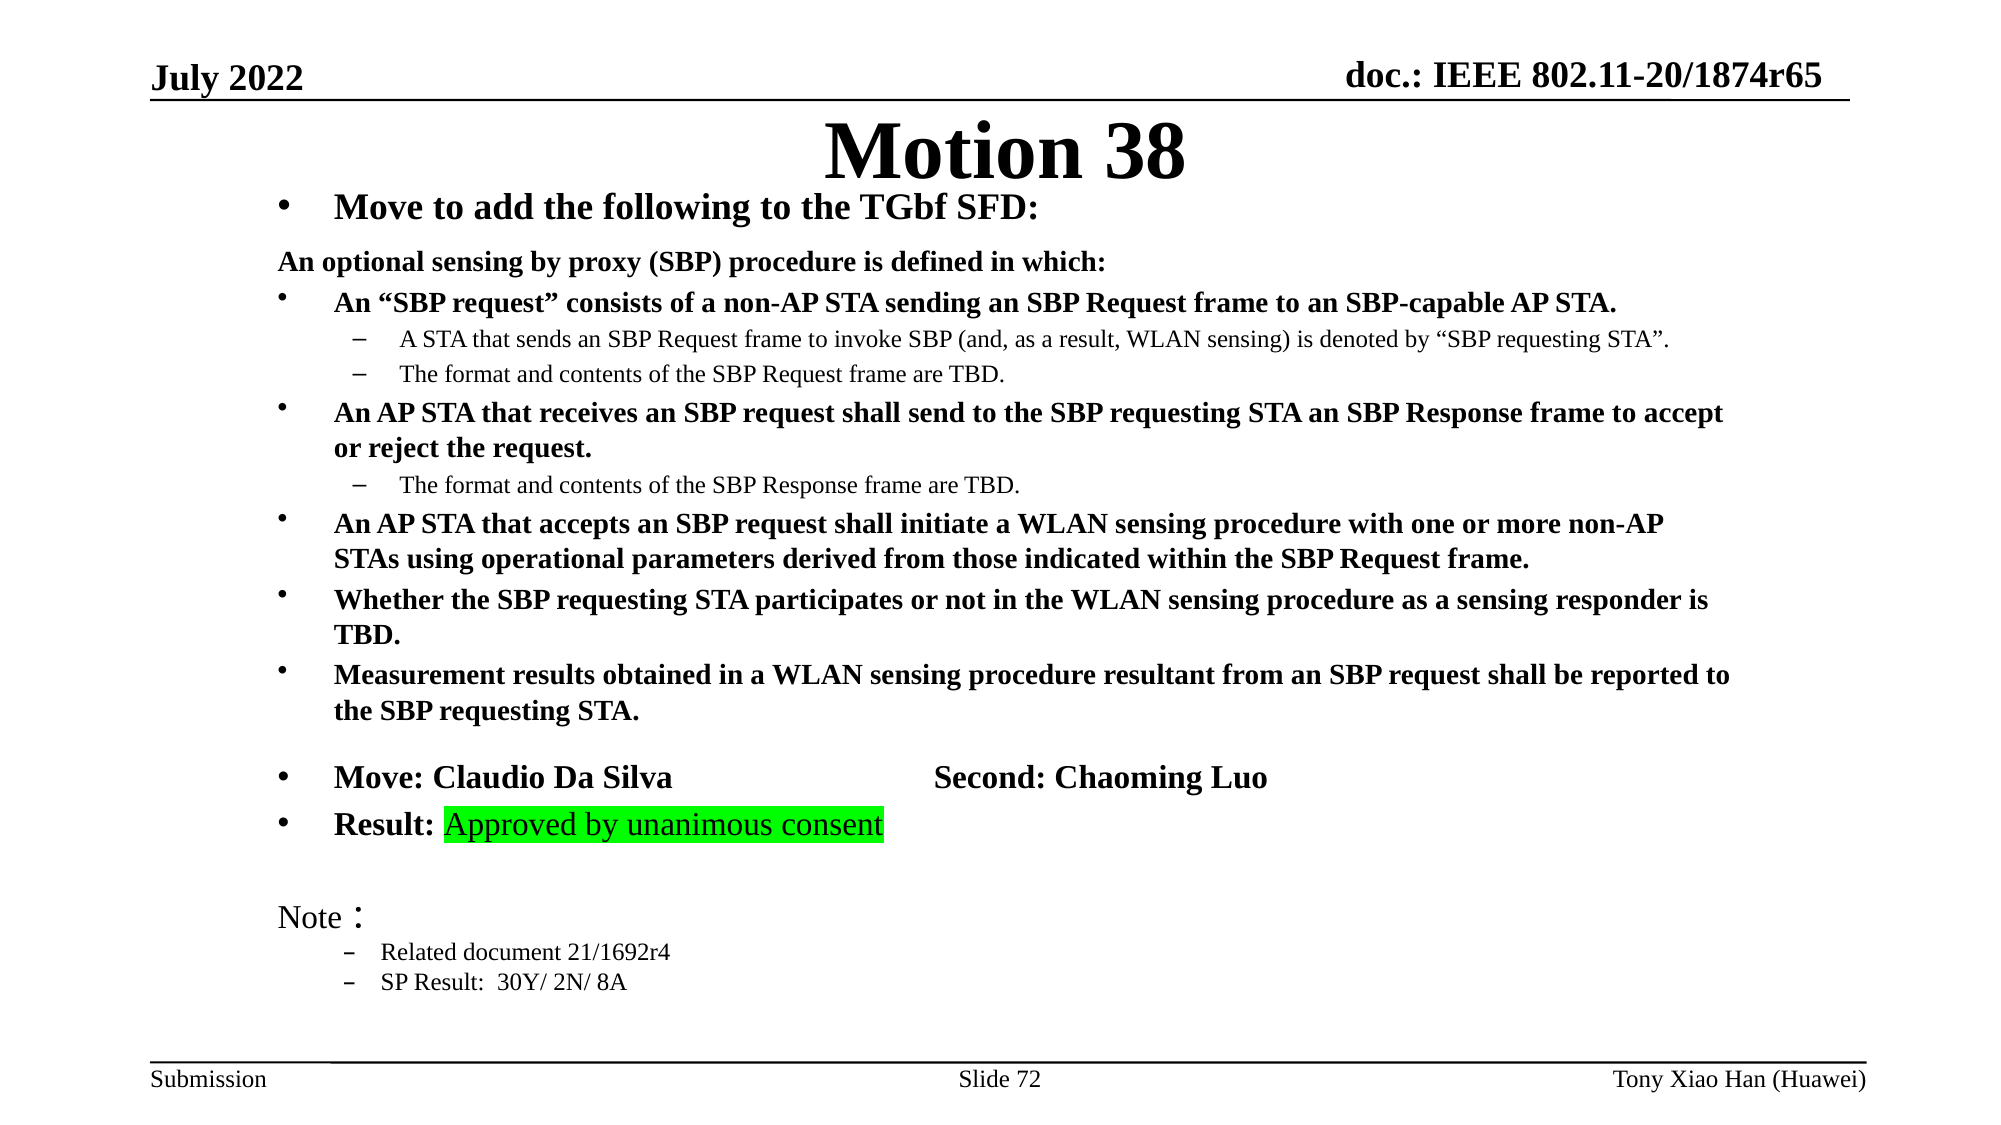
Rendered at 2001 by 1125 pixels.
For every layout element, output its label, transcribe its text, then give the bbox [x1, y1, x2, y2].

text_box Move to add the following to the TGbf SFD: An optional sensing by proxy (SBP) procedure is defined in which: An “SBP request” consists of a non-AP STA sending an SBP Request frame to an SBP-capable AP STA. A STA that sends an SBP Request frame to invoke SBP (and, as a result, WLAN sensing) is denoted by “SBP requesting STA”. The format and contents of the SBP Request frame are TBD. An AP STA that receives an SBP request shall send to the SBP requesting STA an SBP Response frame to accept or reject the request. The format and contents of the SBP Response frame are TBD. An AP STA that accepts an SBP request shall initiate a WLAN sensing procedure with one or more non-AP STAs using operational parameters derived from those indicated within the SBP Request frame. Whether the SBP requesting STA participates or not in the WLAN sensing procedure as a sensing responder is TBD. Measurement results obtained in a WLAN sensing procedure resultant from an SBP request shall be reported to the SBP requesting STA. Move: Claudio Da Silva Second: Chaoming Luo Result: Approved by unanimous consent Note： Related document 21/1692r4 SP Result: 30Y/ 2N/ 8A [262, 174, 1750, 863]
text_box Motion 38 [368, 87, 1644, 174]
